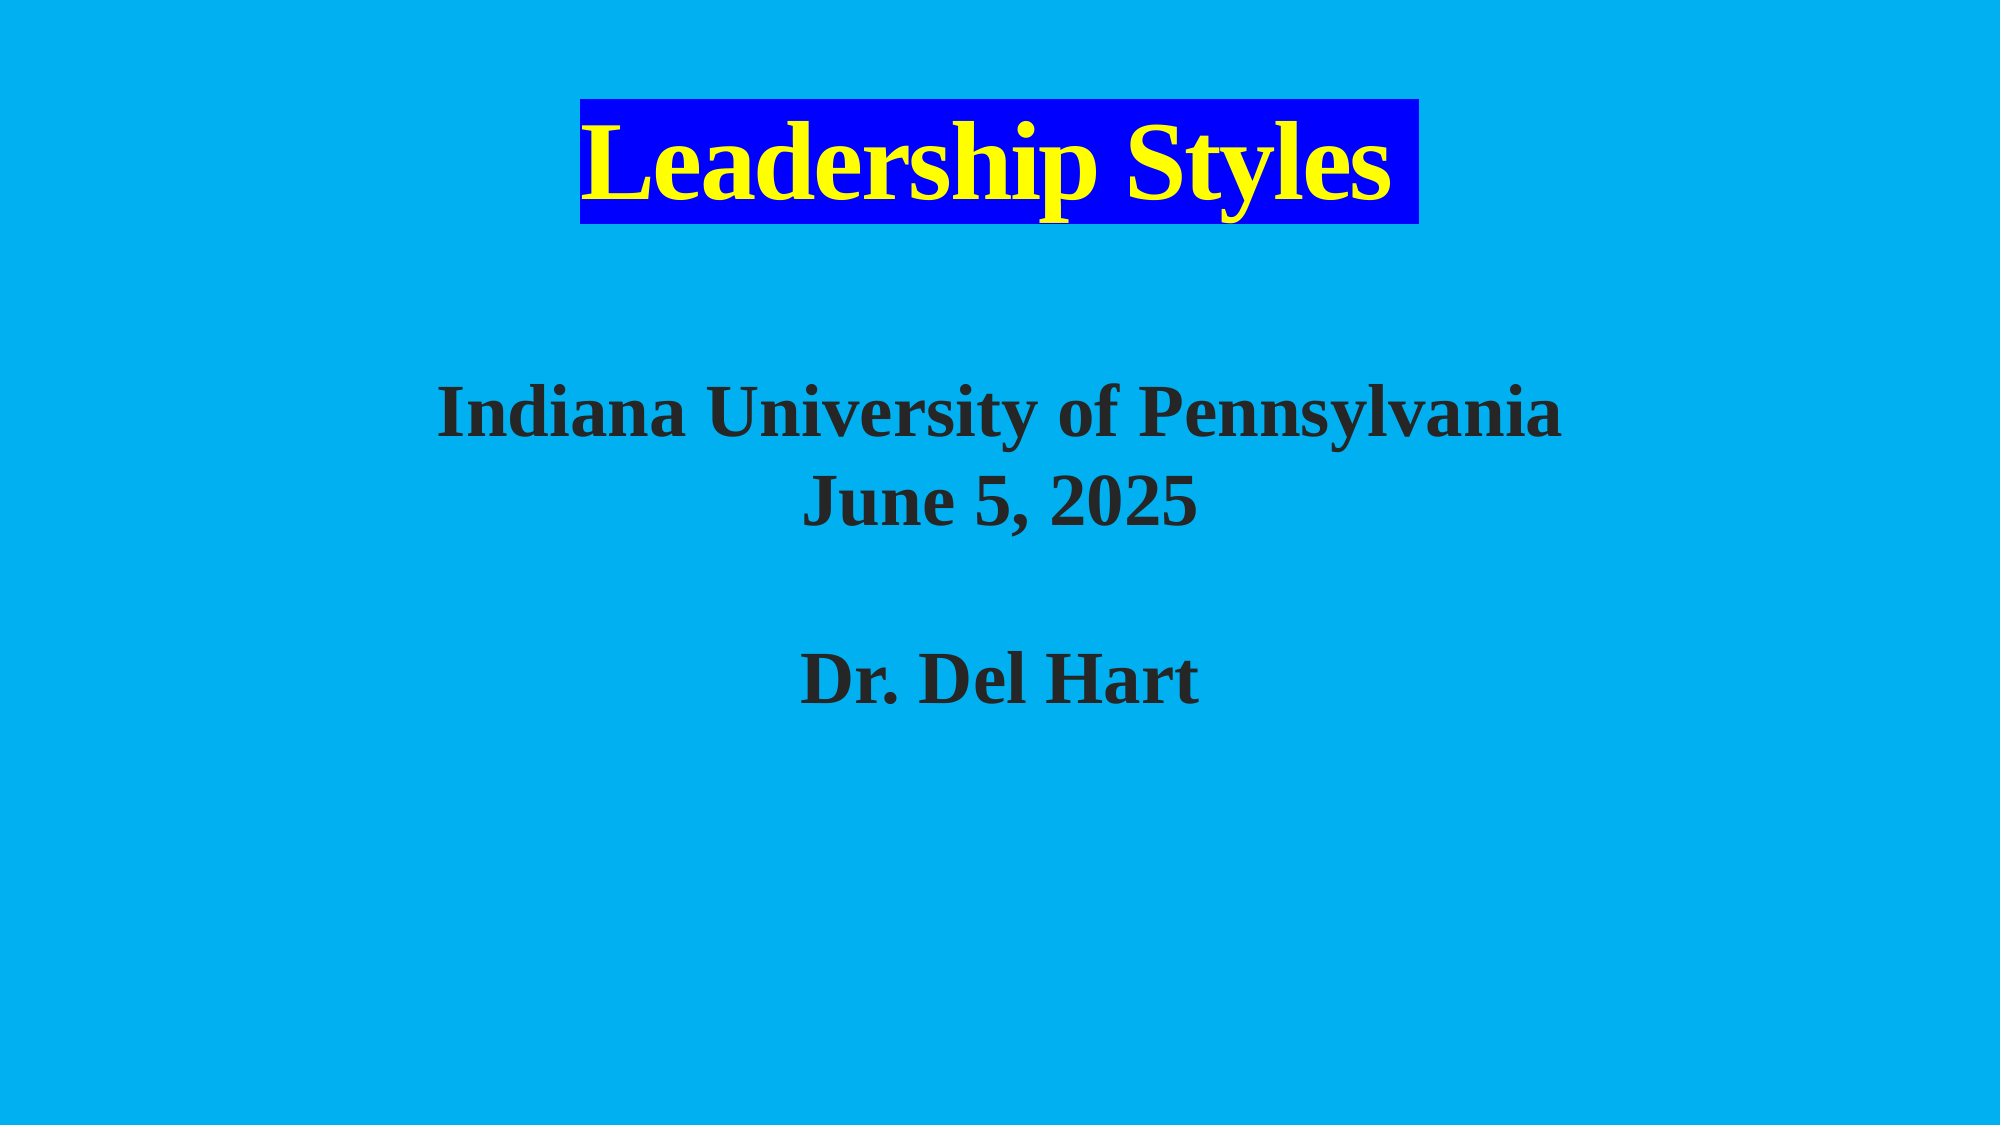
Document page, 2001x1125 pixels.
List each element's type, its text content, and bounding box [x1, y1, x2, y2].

list Indiana University of Pennsylvania June 5, 2025 Dr. Del Hart [43, 367, 1957, 938]
title Leadership Styles [116, 28, 1884, 301]
